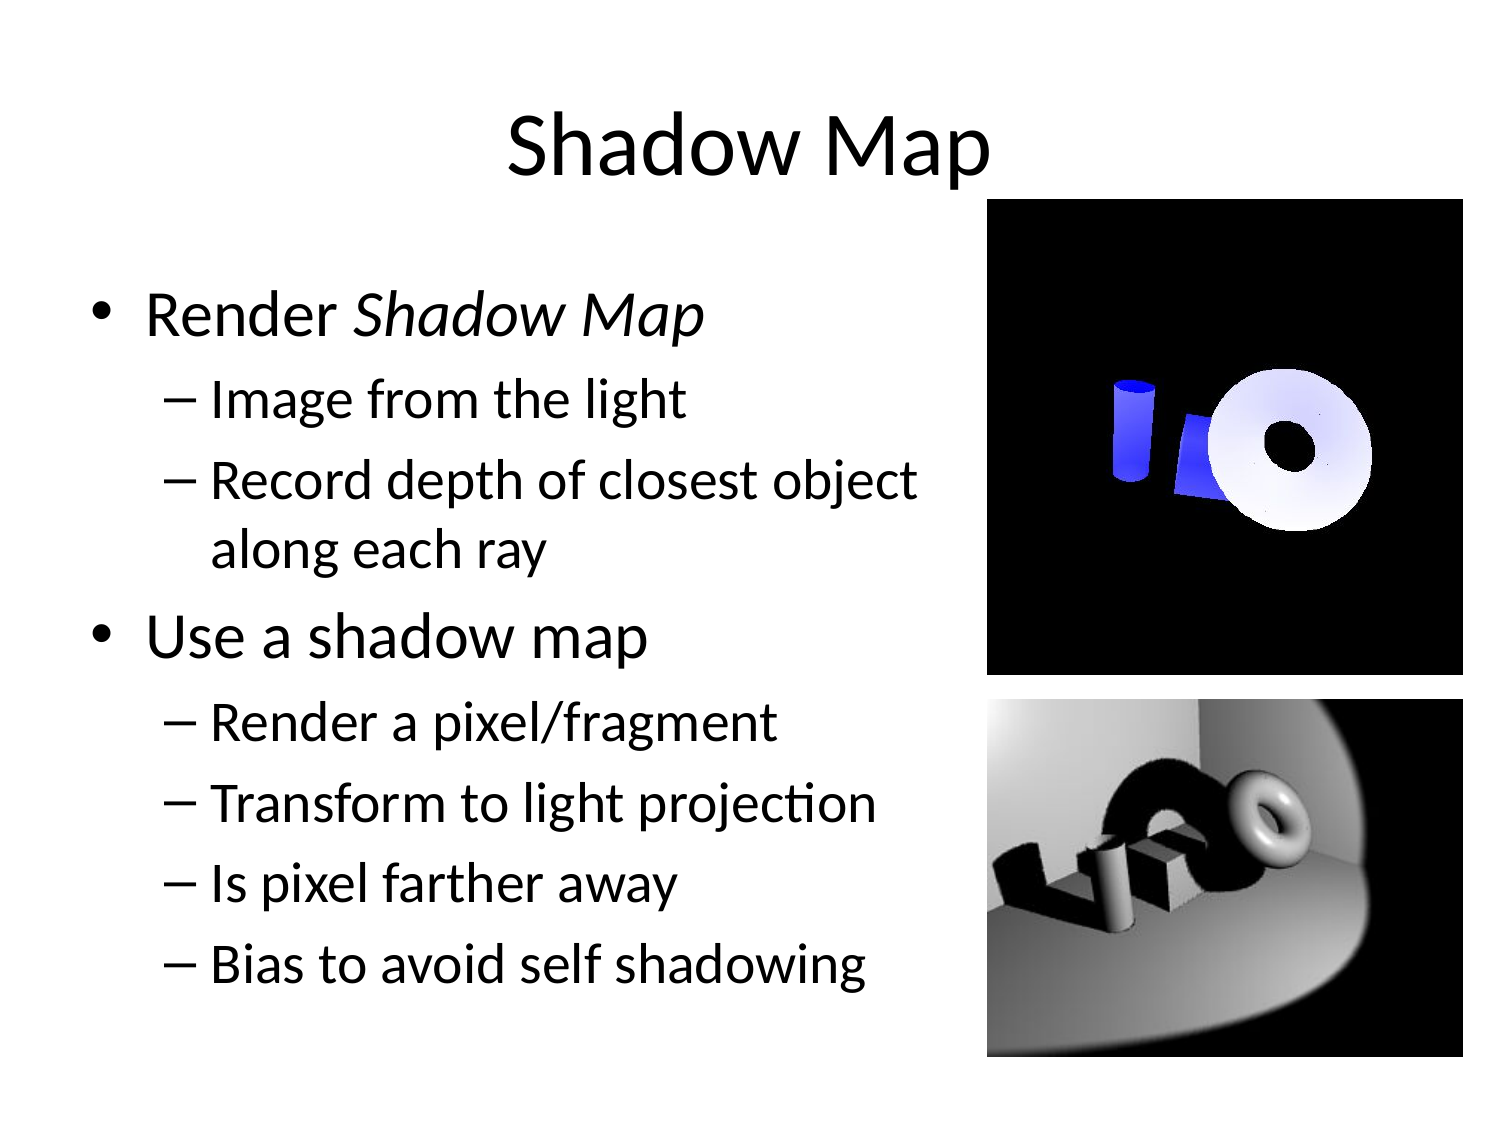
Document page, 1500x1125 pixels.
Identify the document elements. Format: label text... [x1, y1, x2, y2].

picture [987, 199, 1463, 676]
list Render Shadow Map Image from the light Record depth of closest object along each ray Use a shadow map Render a pixel/fragment Transform to light projection Is pixel farther away Bias to avoid self shadowing [75, 262, 1425, 1005]
picture [987, 699, 1463, 1057]
title Shadow Map [75, 45, 1425, 233]
